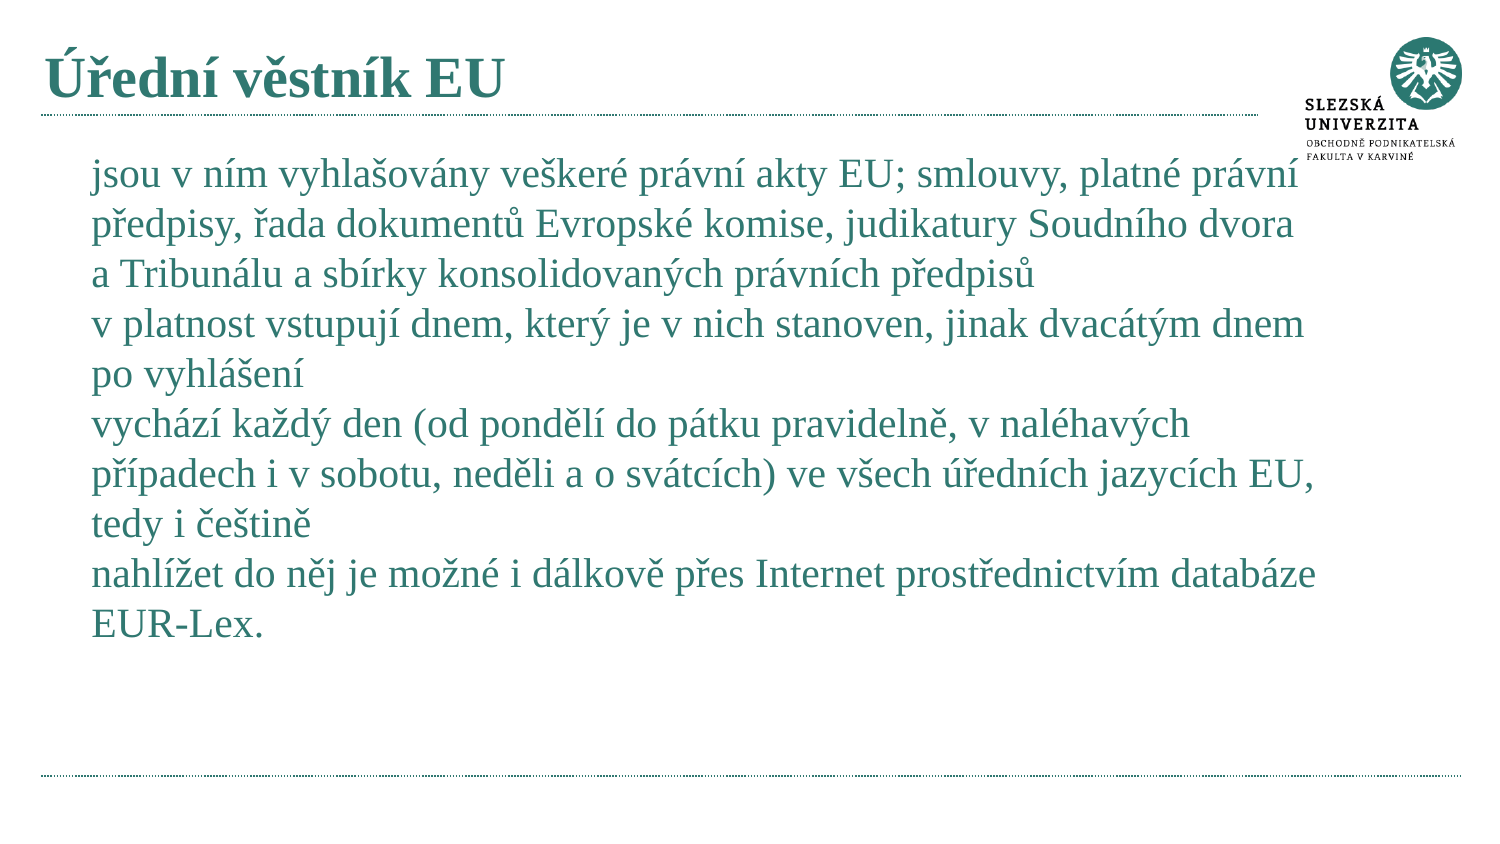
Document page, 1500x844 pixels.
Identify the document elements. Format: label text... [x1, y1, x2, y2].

title Úřední věstník EU [29, 32, 1282, 116]
picture [1305, 37, 1462, 160]
list jsou v ním vyhlašovány veškeré právní akty EU; smlouvy, platné právní předpisy, řada dokumentů Evropské komise, judikatury Soudního dvora a Tribunálu a sbírky konsolidovaných právních předpisů v platnost vstupují dnem, který je v nich stanoven, jinak dvacátým dnem po vyhlášení vychází každý den (od pondělí do pátku pravidelně, v naléhavých případech i v sobotu, neděli a o svátcích) ve všech úředních jazycích EU, tedy i češtině nahlížet do něj je možné i dálkově přes Internet prostřednictvím databáze EUR-Lex. [76, 138, 1335, 777]
